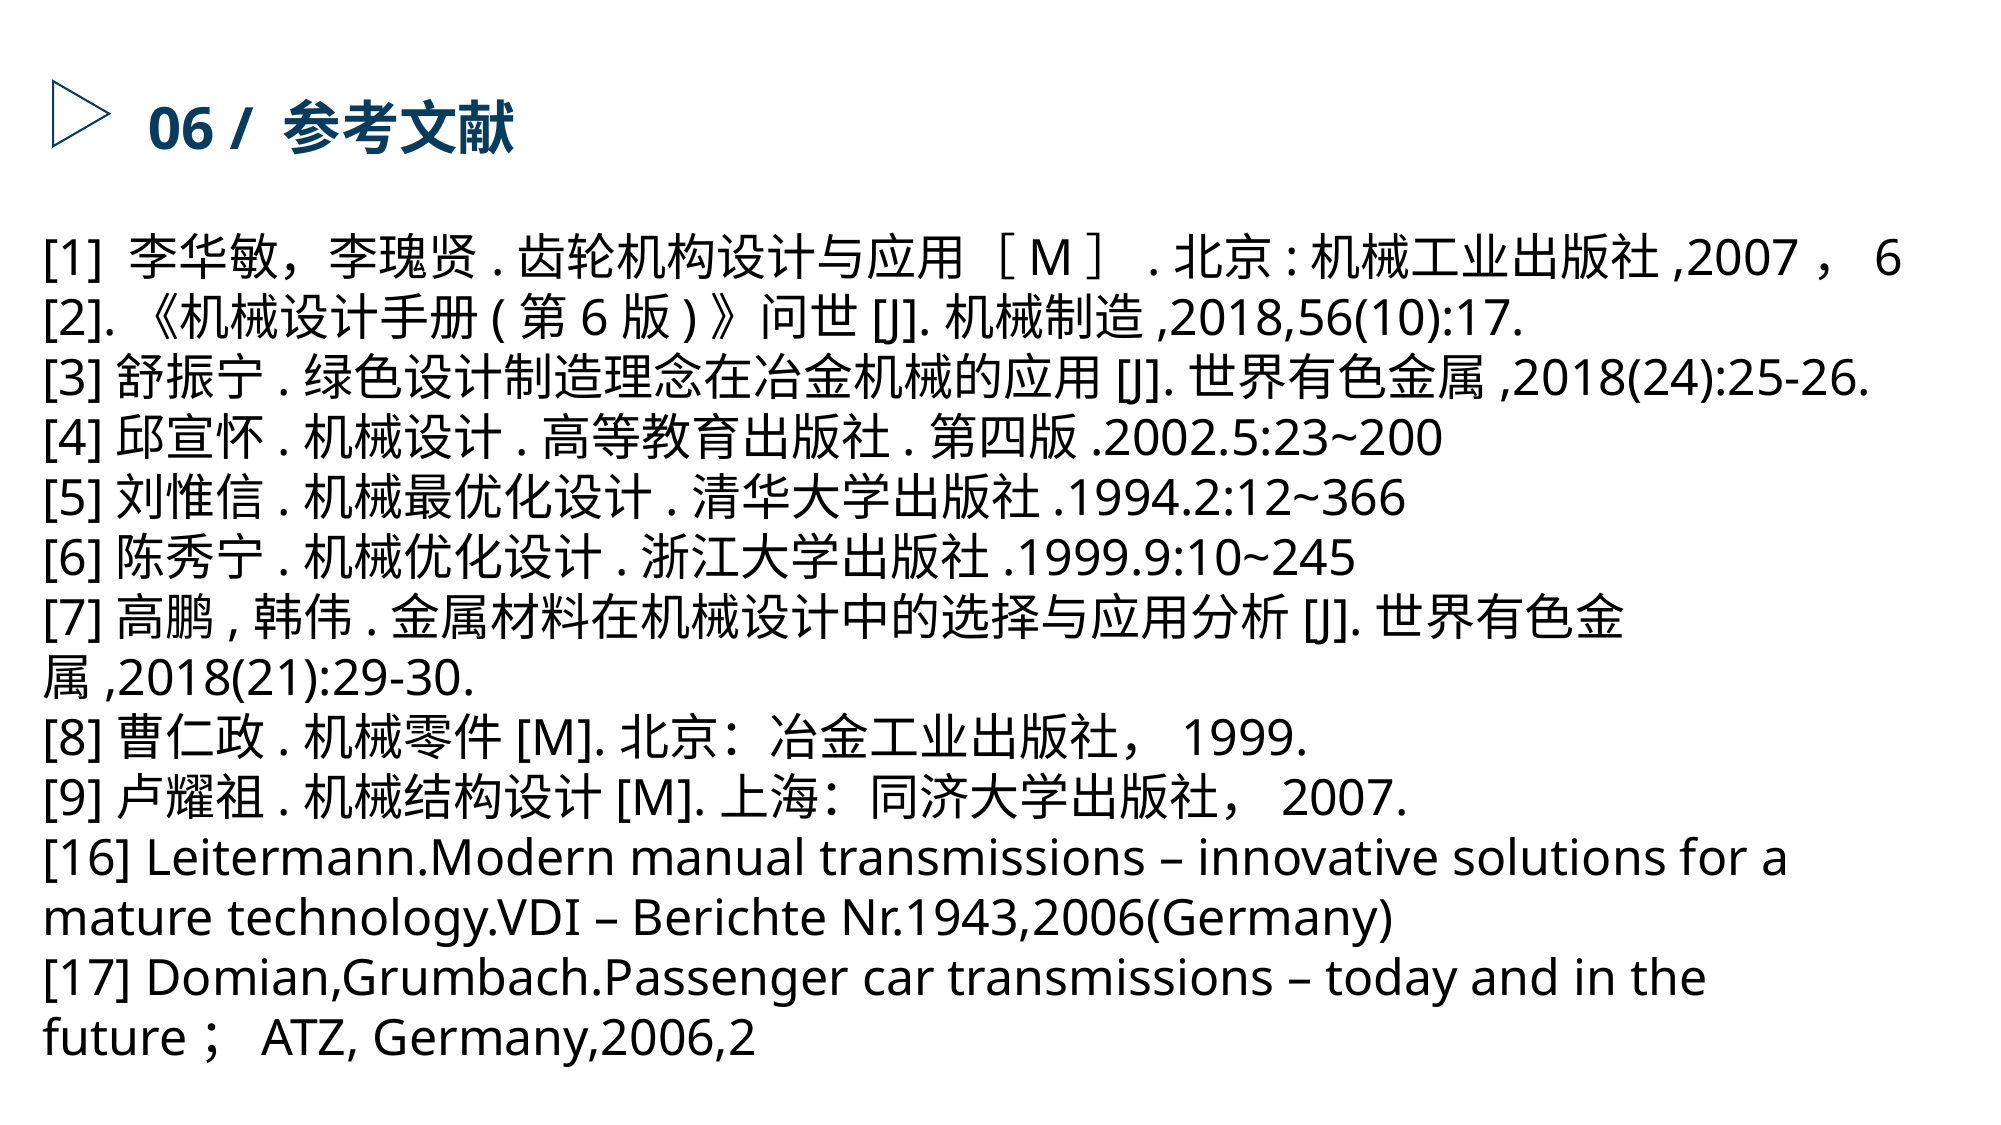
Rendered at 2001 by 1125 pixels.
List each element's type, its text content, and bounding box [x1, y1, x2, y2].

text_box [1] 李华敏，李瑰贤.齿轮机构设计与应用［M］.北京:机械工业出版社,2007，6 [2].《机械设计手册(第6版)》问世[J].机械制造,2018,56(10):17. [3]舒振宁.绿色设计制造理念在冶金机械的应用[J].世界有色金属,2018(24):25-26. [4]邱宣怀.机械设计.高等教育出版社.第四版.2002.5:23~200 [5]刘惟信.机械最优化设计.清华大学出版社.1994.2:12~366 [6]陈秀宁.机械优化设计.浙江大学出版社.1999.9:10~245 [7]高鹏,韩伟.金属材料在机械设计中的选择与应用分析[J].世界有色金属,2018(21):29-30. [8]曹仁政.机械零件[M].北京：冶金工业出版社，1999. [9]卢耀祖.机械结构设计[M].上海：同济大学出版社，2007. [16] Leitermann.Modern manual transmissions – innovative solutions for a mature technology.VDI – Berichte Nr.1943,2006(Germany) [17] Domian,Grumbach.Passenger car transmissions – today and in the future；ATZ, Germany,2006,2 [27, 217, 1927, 1073]
text_box 06 / 参考文献 [133, 48, 808, 169]
text_box [52, 79, 112, 149]
